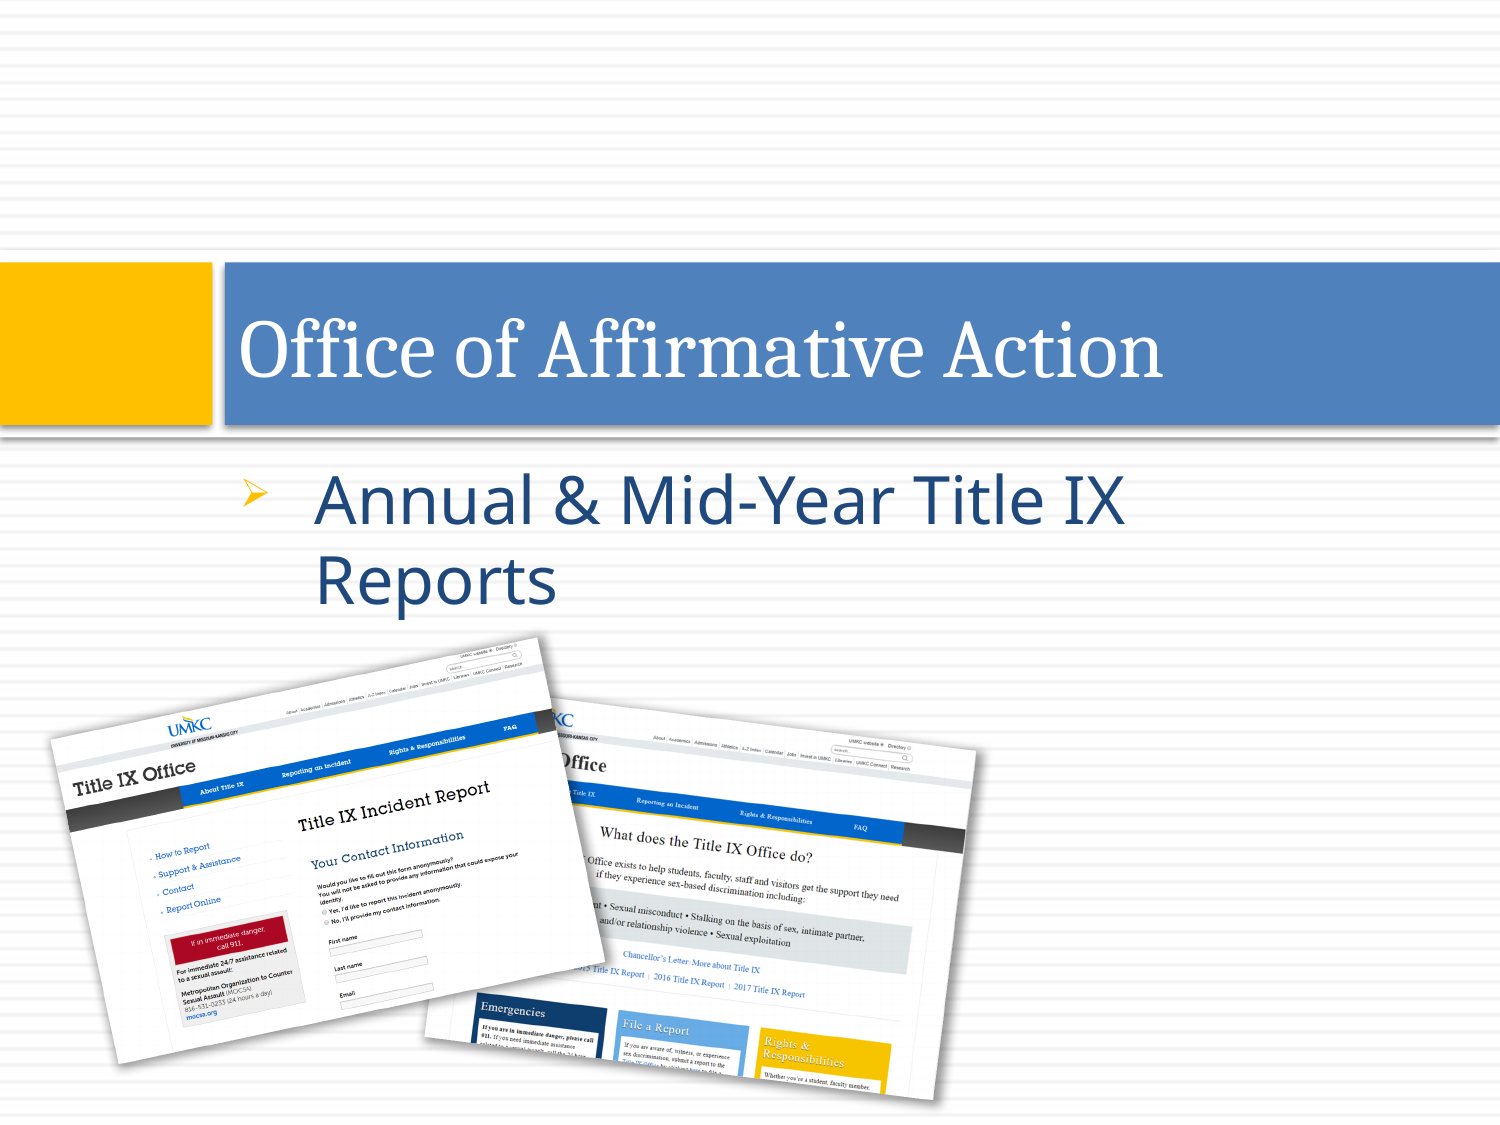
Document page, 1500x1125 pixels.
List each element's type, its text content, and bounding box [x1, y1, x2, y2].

title Office of Affirmative Action [225, 262, 1475, 425]
picture [51, 638, 976, 1100]
list Annual & Mid-Year Title IX Reports [225, 450, 1394, 725]
